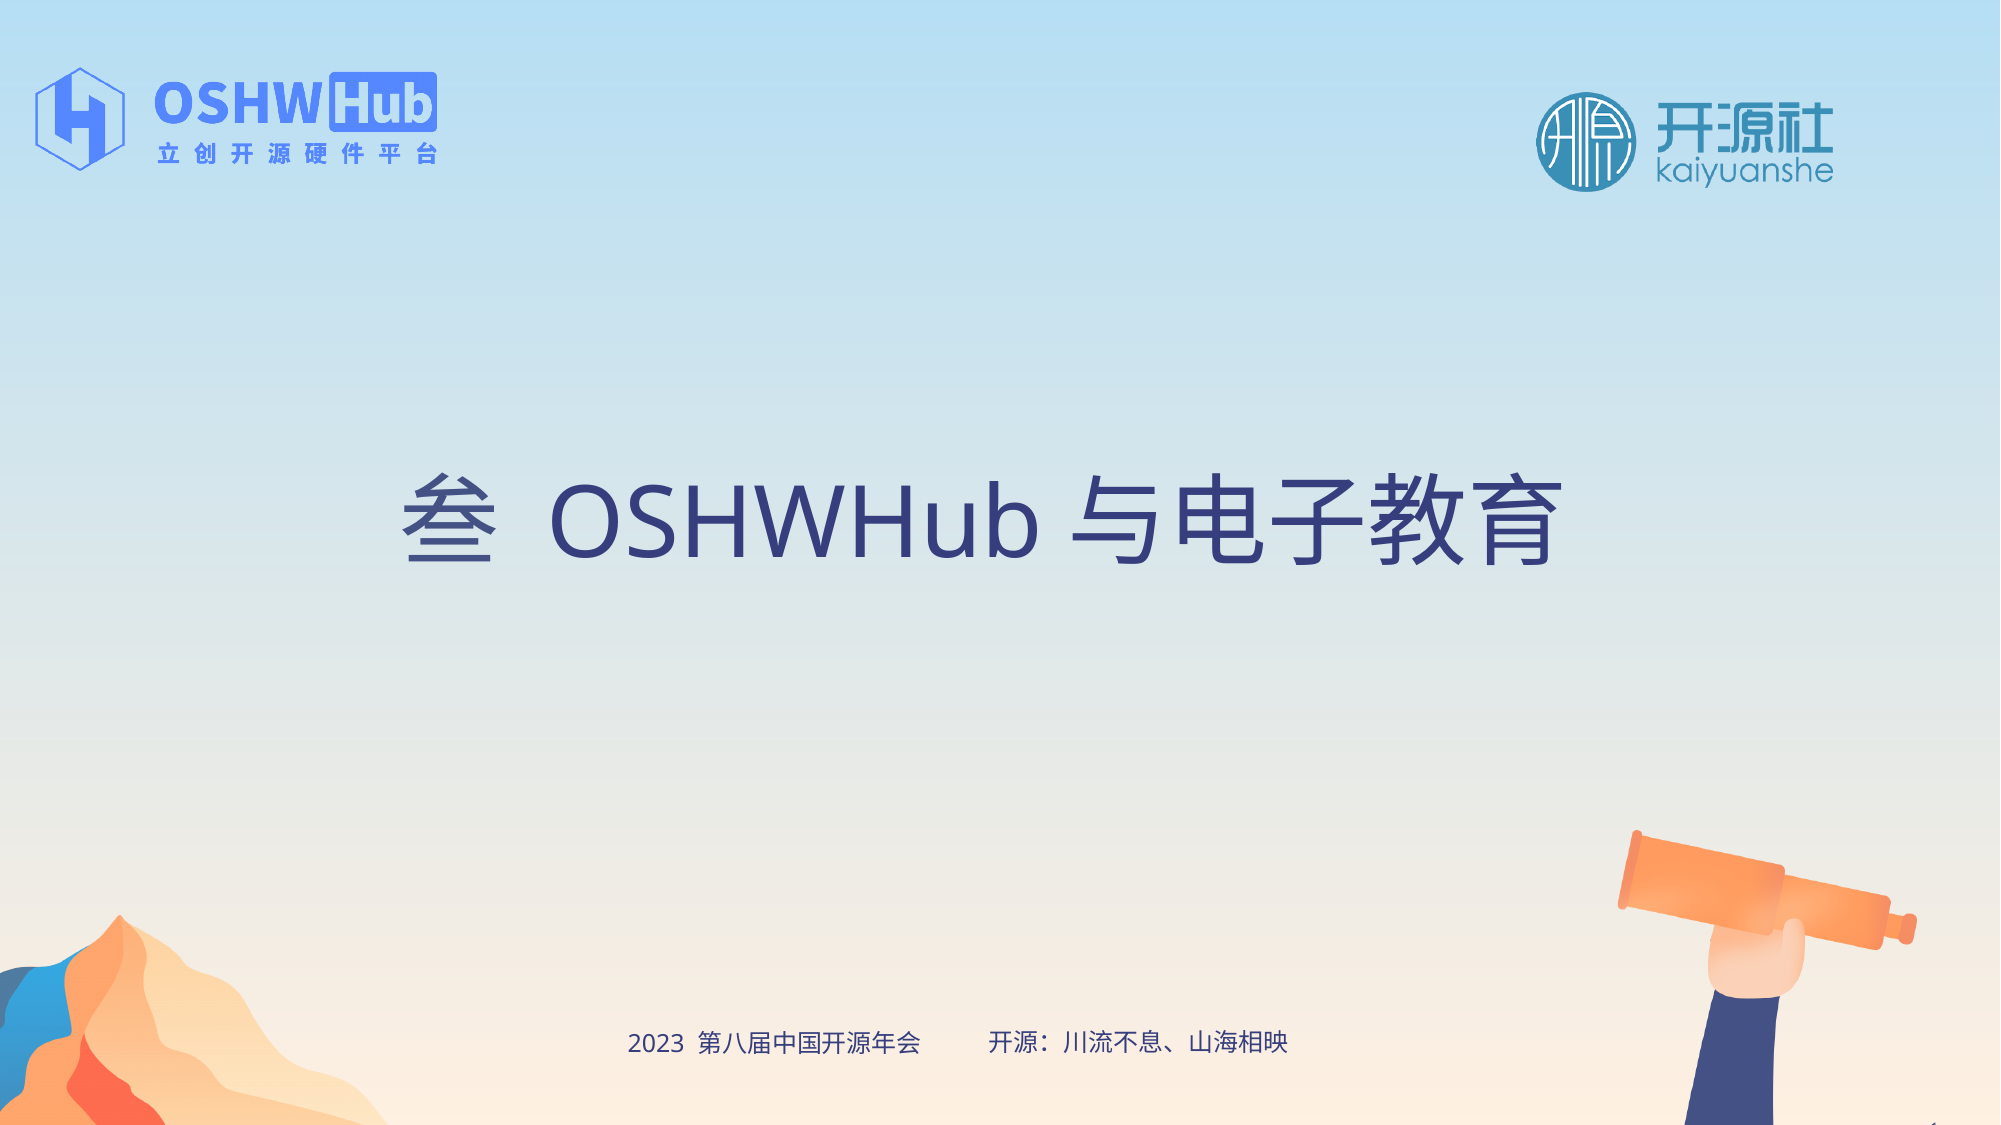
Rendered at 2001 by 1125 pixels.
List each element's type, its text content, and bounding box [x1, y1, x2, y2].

picture [1617, 798, 1936, 1125]
picture [0, 915, 520, 1125]
text_box 叁 OSHWHub与电子教育 [384, 444, 1615, 606]
picture [1536, 92, 1833, 192]
picture [35, 67, 437, 171]
